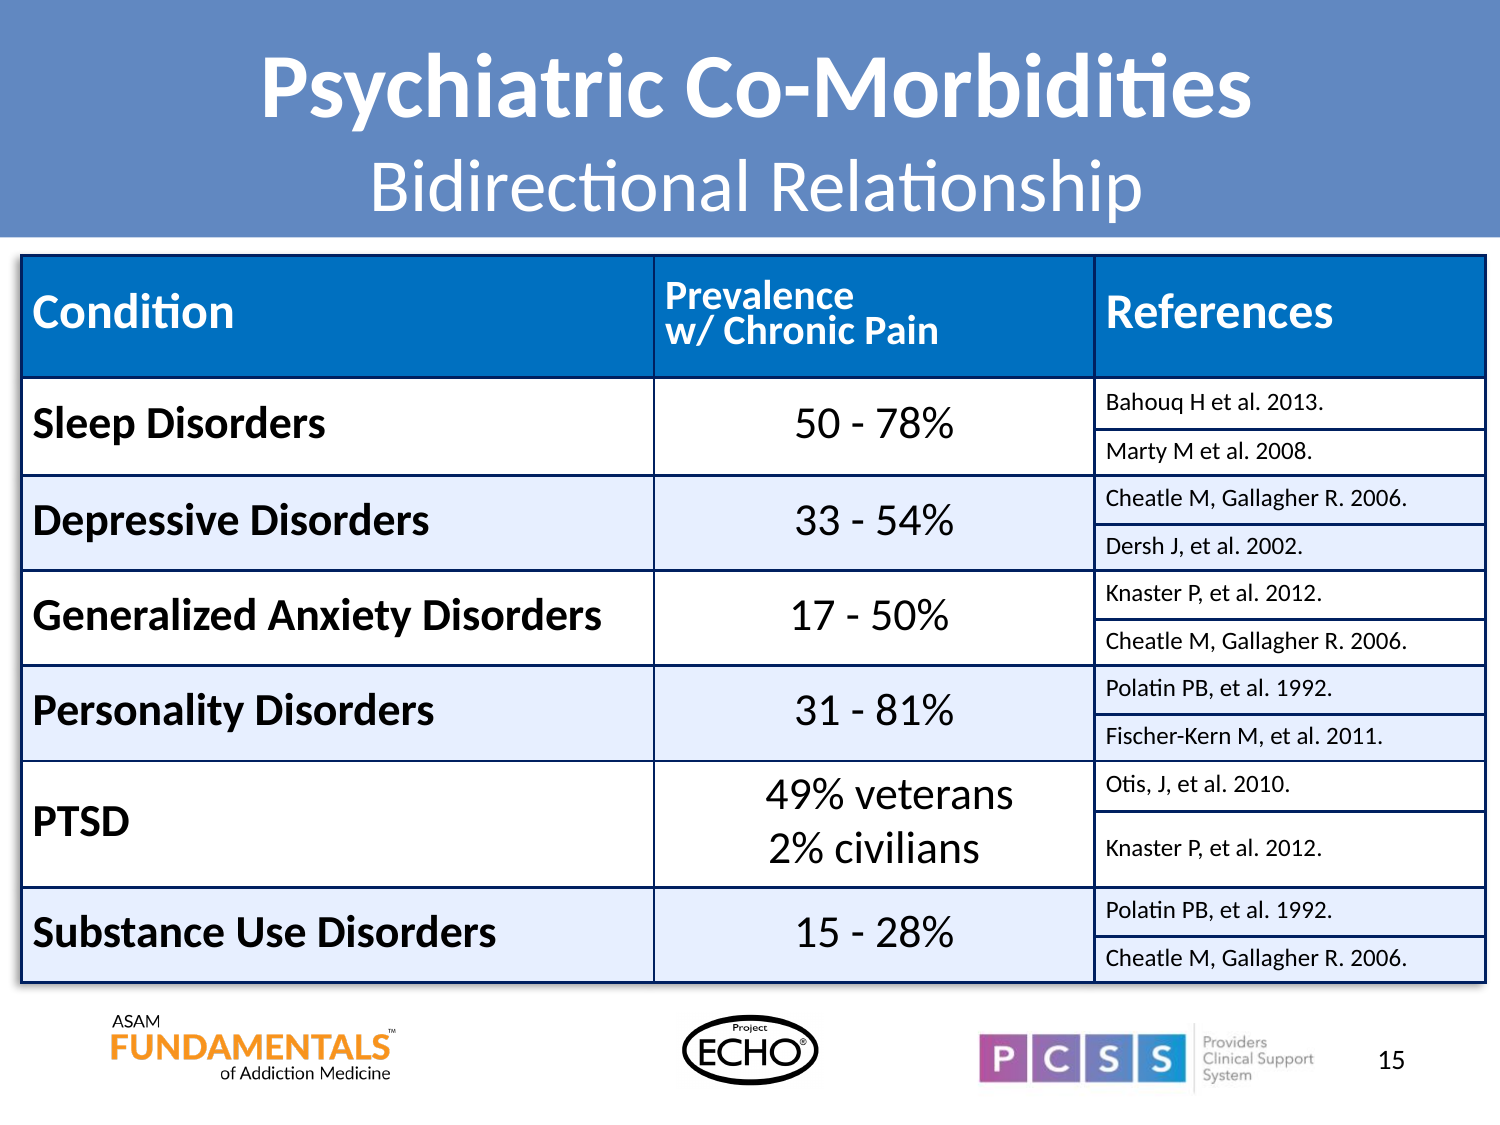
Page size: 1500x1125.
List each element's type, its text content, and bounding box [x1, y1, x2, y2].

table_cell Polatin PB, et al. 1992. [1096, 667, 1484, 713]
table_cell Otis, J, et al. 2010. [1096, 762, 1484, 810]
table_cell Knaster P, et al. 2012. [1096, 813, 1484, 886]
table_cell Polatin PB, et al. 1992. [1096, 889, 1484, 935]
table_cell Dersh J, et al. 2002. [1096, 526, 1484, 569]
title Psychiatric Co-Morbidities Bidirectional Relationship [74, 21, 1440, 232]
table_cell PTSD [23, 762, 653, 886]
table_cell Cheatle M, Gallagher R. 2006. [1096, 477, 1484, 523]
picture [962, 1015, 1332, 1102]
table_cell Personality Disorders [23, 667, 653, 760]
table_cell Fischer-Kern M, et al. 2011. [1096, 716, 1484, 760]
table_cell Knaster P, et al. 2012. [1096, 572, 1484, 618]
table_cell Generalized Anxiety Disorders [23, 572, 653, 664]
table_header References [1096, 257, 1484, 376]
table_cell Bahouq H et al. 2013. [1096, 379, 1484, 428]
table_cell Substance Use Disorders [23, 889, 653, 981]
table_cell 50 - 78% [655, 379, 1093, 474]
table_header Prevalence w/ Chronic Pain [655, 257, 1093, 376]
table_cell 33 - 54% [655, 477, 1093, 569]
picture [676, 1012, 824, 1089]
table_cell 49% veterans 2% civilians [655, 762, 1093, 886]
table_cell Sleep Disorders [23, 379, 653, 474]
table_cell 17 - 50% [655, 572, 1093, 664]
table_header Condition [23, 257, 653, 376]
table_cell Cheatle M, Gallagher R. 2006. [1096, 621, 1484, 664]
table_cell 31 - 81% [655, 667, 1093, 760]
table_cell Cheatle M, Gallagher R. 2006. [1096, 938, 1484, 981]
picture [109, 1012, 409, 1096]
table_cell Marty M et al. 2008. [1096, 431, 1484, 474]
table_cell Depressive Disorders [23, 477, 653, 569]
table_cell 15 - 28% [655, 889, 1093, 981]
